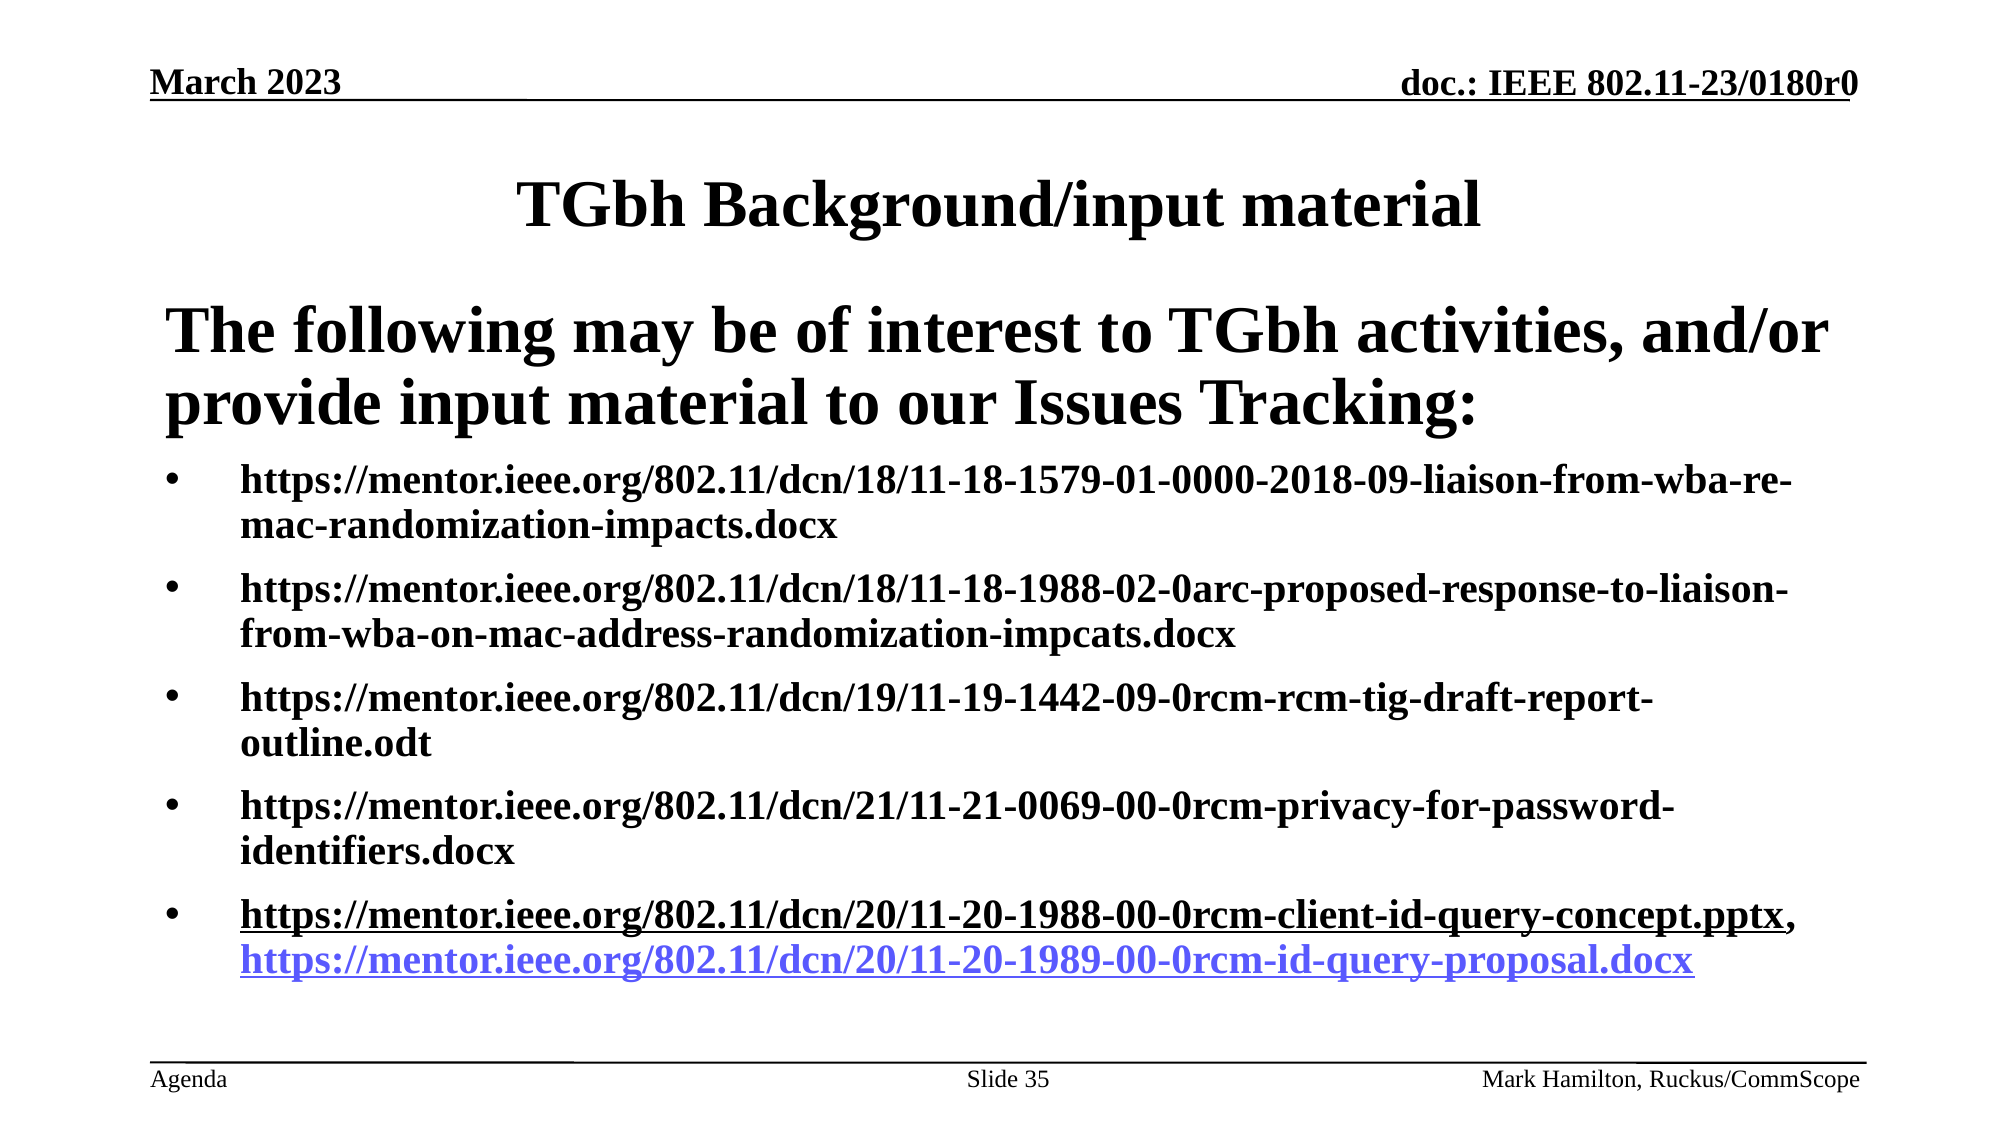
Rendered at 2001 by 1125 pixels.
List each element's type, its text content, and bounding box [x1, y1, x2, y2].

list The following may be of interest to TGbh activities, and/or provide input material to our Issues Tracking: https://mentor.ieee.org/802.11/dcn/18/11-18-1579-01-0000-2018-09-liaison-from-wba-re-mac-randomization-impacts.docx https://mentor.ieee.org/802.11/dcn/18/11-18-1988-02-0arc-proposed-response-to-liaison-from-wba-on-mac-address-randomization-impcats.docx https://mentor.ieee.org/802.11/dcn/19/11-19-1442-09-0rcm-rcm-tig-draft-report-outline.odt https://mentor.ieee.org/802.11/dcn/21/11-21-0069-00-0rcm-privacy-for-password-identifiers.docx https://mentor.ieee.org/802.11/dcn/20/11-20-1988-00-0rcm-client-id-query-concept.pptx, https://mentor.ieee.org/802.11/dcn/20/11-20-1989-00-0rcm-id-query-proposal.docx [149, 287, 1850, 963]
title TGbh Background/input material [149, 112, 1850, 287]
slide_number Slide 35 [950, 1061, 1067, 1123]
